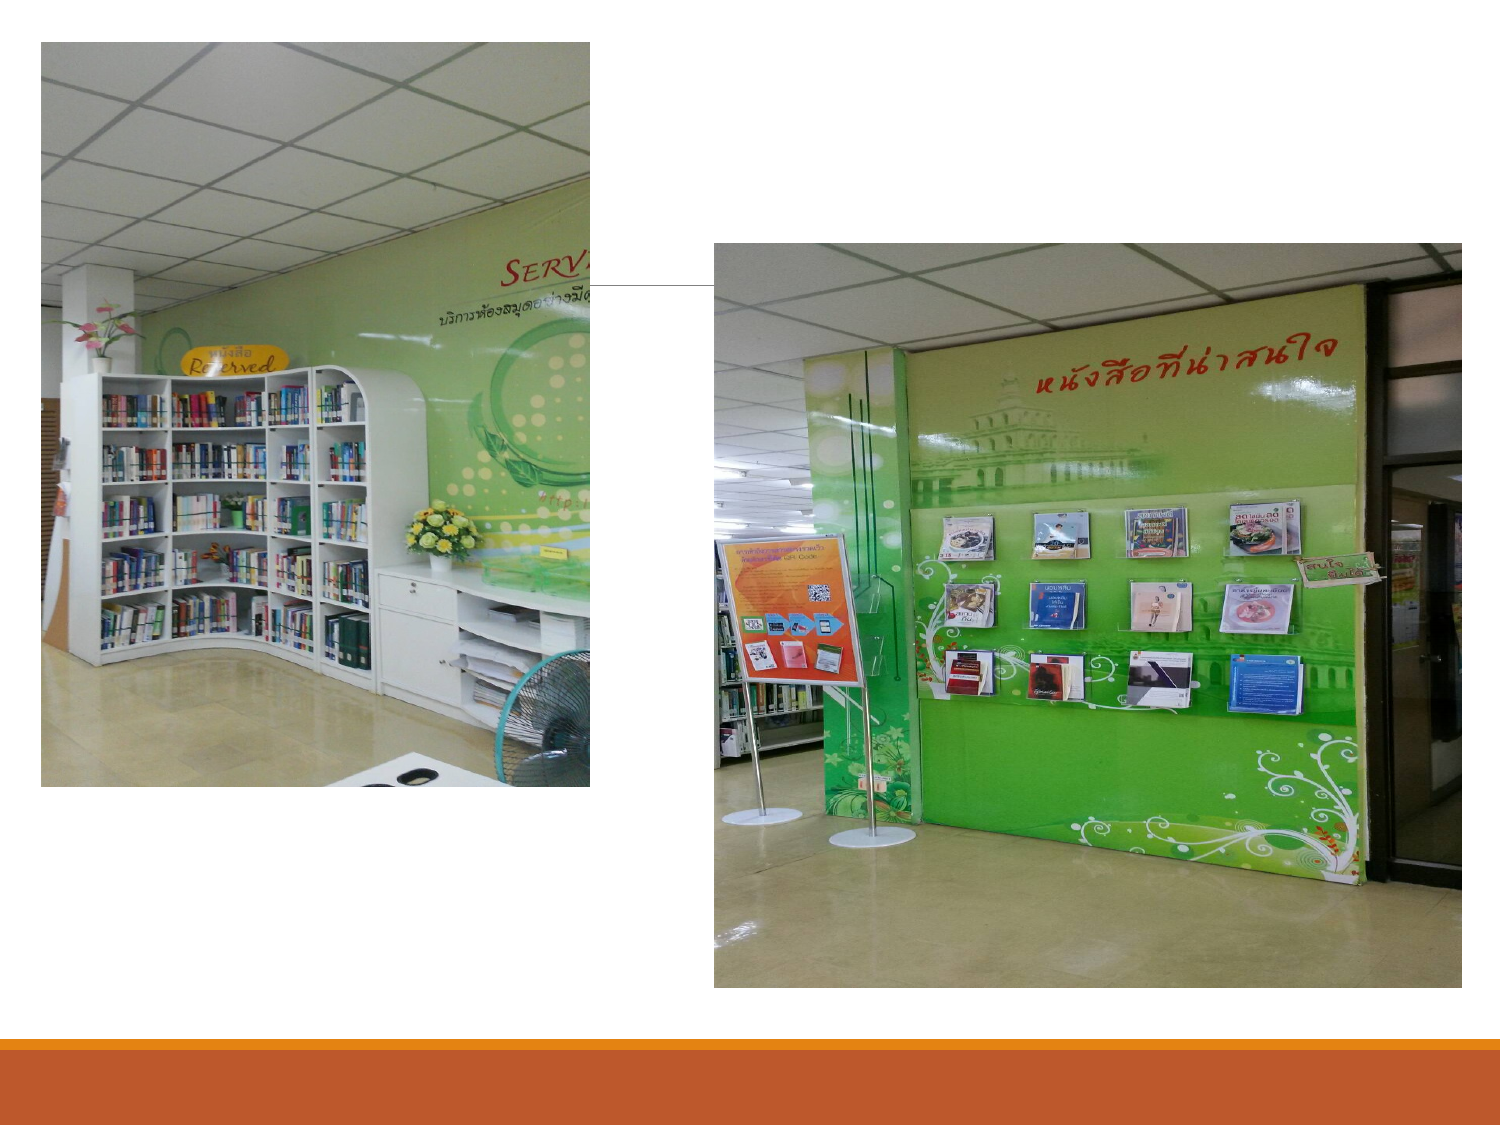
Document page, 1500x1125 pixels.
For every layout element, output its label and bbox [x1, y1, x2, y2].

picture [713, 243, 1462, 989]
list [40, 42, 590, 788]
